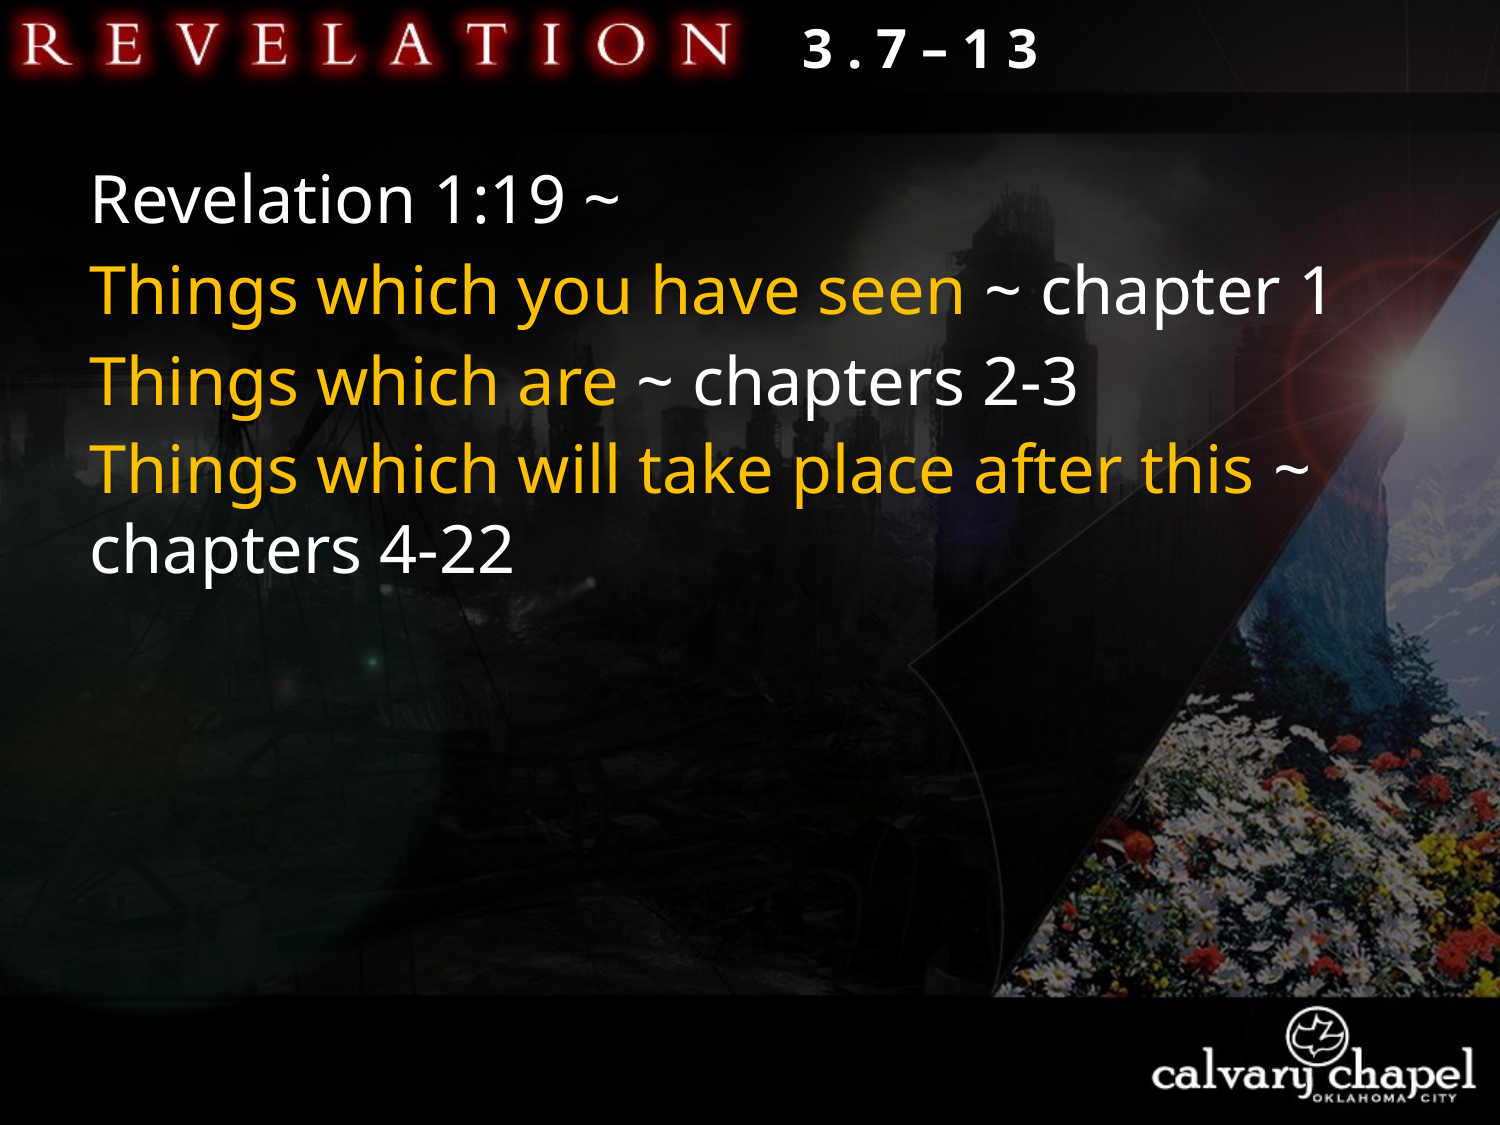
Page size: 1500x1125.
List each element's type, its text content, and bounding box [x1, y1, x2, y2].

text_box 3 . 7 – 1 3 [787, 7, 1430, 87]
picture [0, 0, 1500, 1125]
text_box Things which are ~ chapters 2-3 [74, 336, 1425, 419]
text_box Things which you have seen ~ chapter 1 [74, 240, 1425, 336]
text_box Revelation 1:19 ~ [74, 149, 1425, 240]
text_box Things which will take place after this ~ chapters 4-22 [74, 419, 1425, 595]
